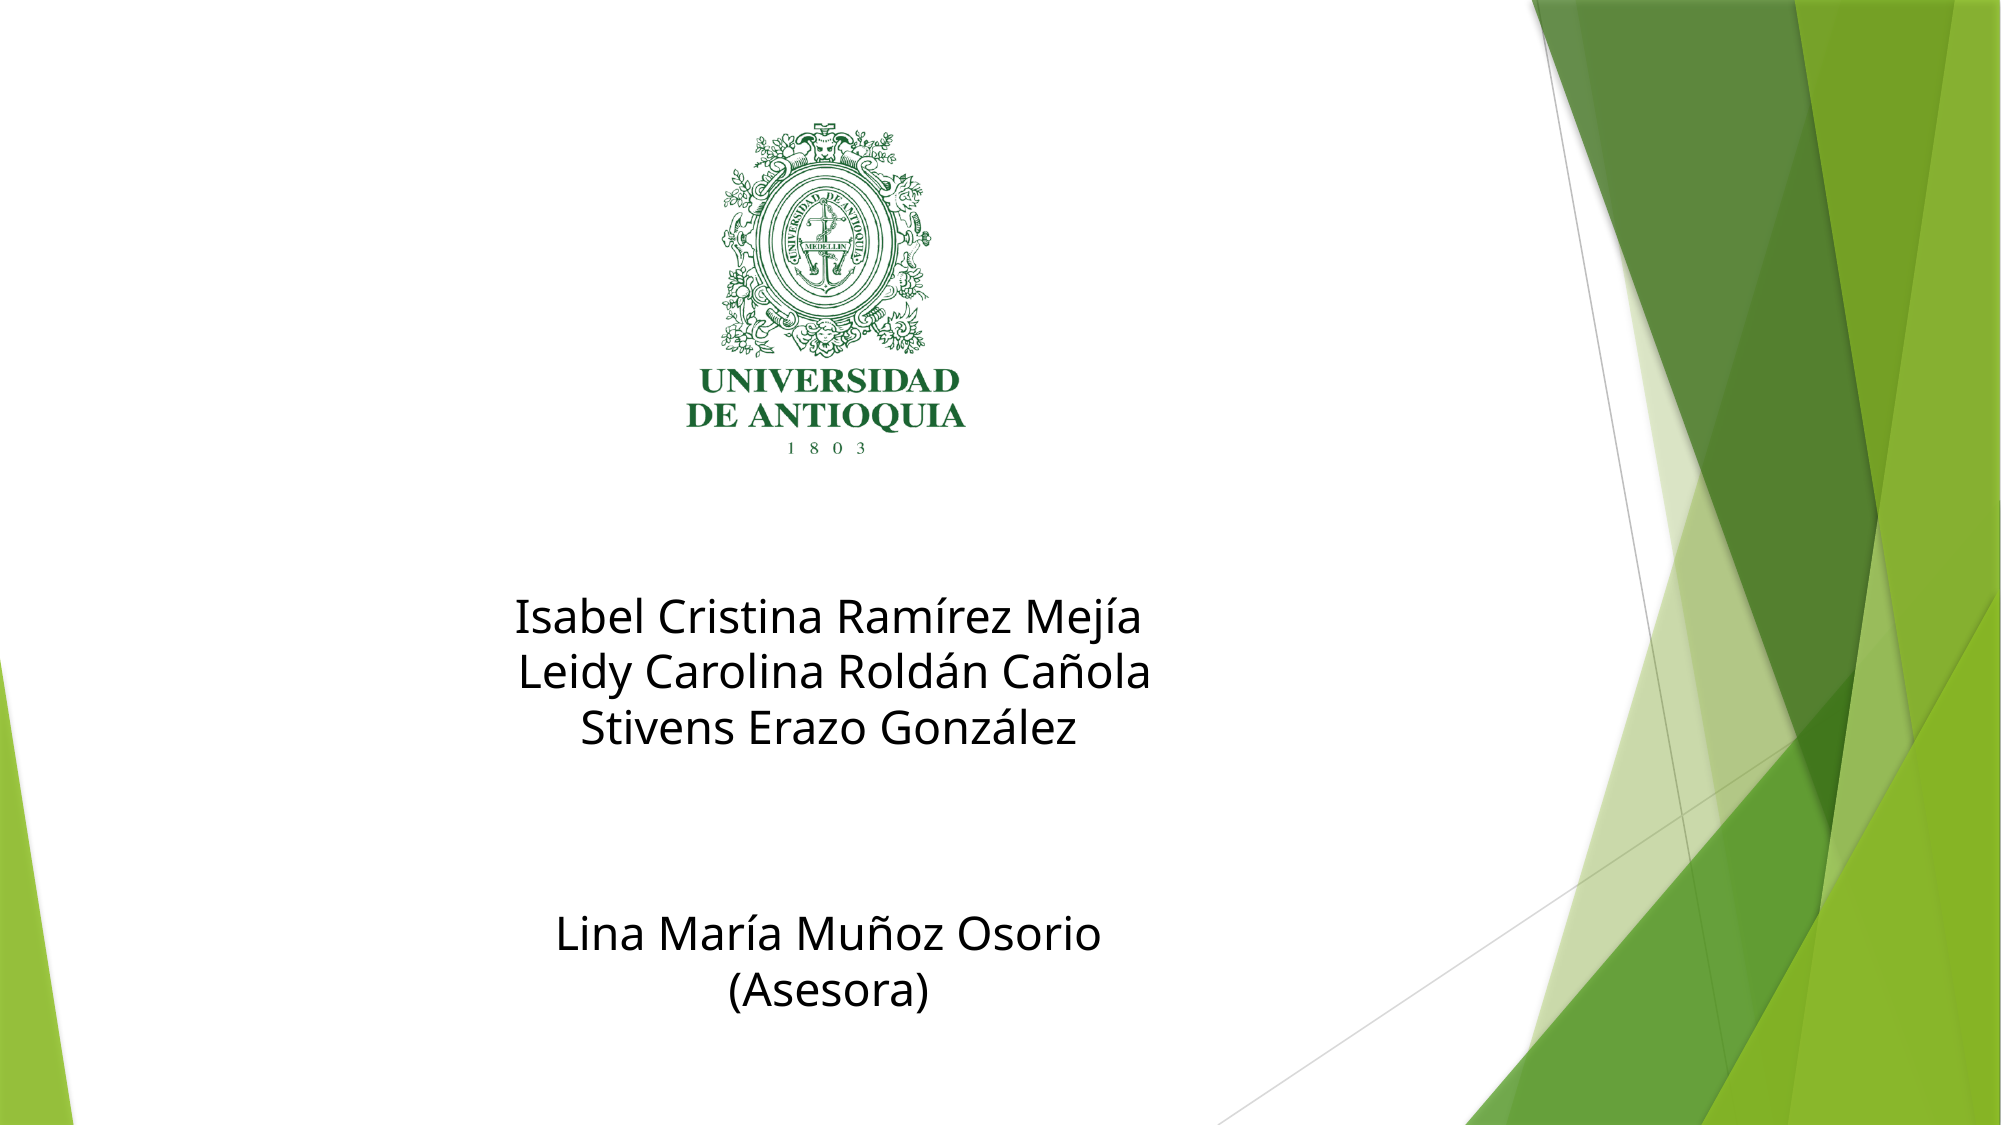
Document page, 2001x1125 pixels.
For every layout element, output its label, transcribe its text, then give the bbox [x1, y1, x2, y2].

picture [686, 122, 966, 454]
list Isabel Cristina Ramírez Mejía Leidy Carolina Roldán Cañola Stivens Erazo González Lina María Muñoz Osorio (Asesora) [160, 77, 1498, 1025]
